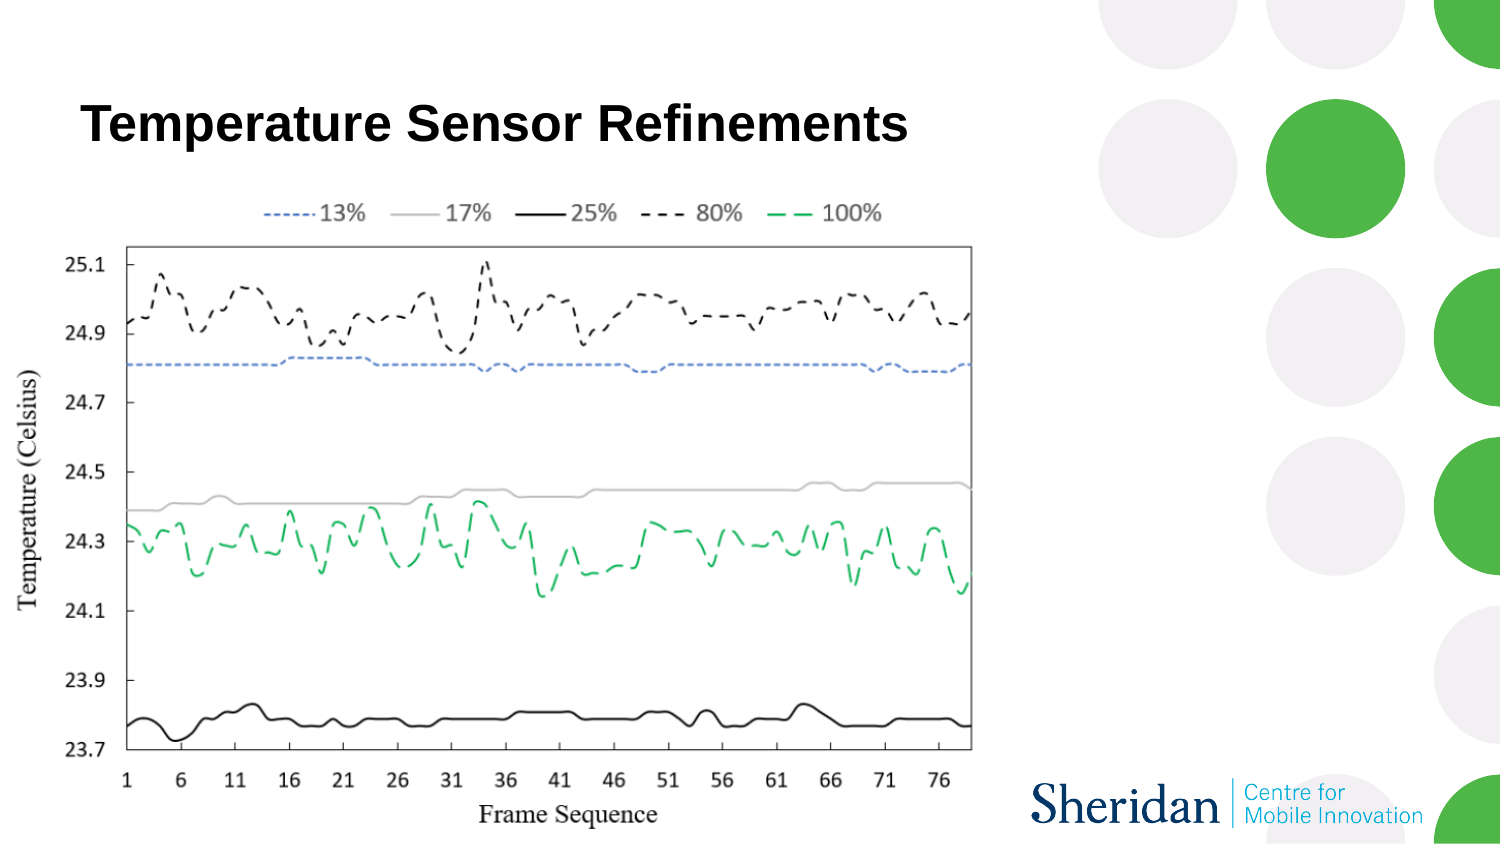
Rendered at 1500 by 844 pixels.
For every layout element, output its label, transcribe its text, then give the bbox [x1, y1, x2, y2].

picture [1030, 778, 1422, 828]
picture [0, 198, 986, 834]
title Temperature Sensor Refinements [69, 84, 955, 197]
